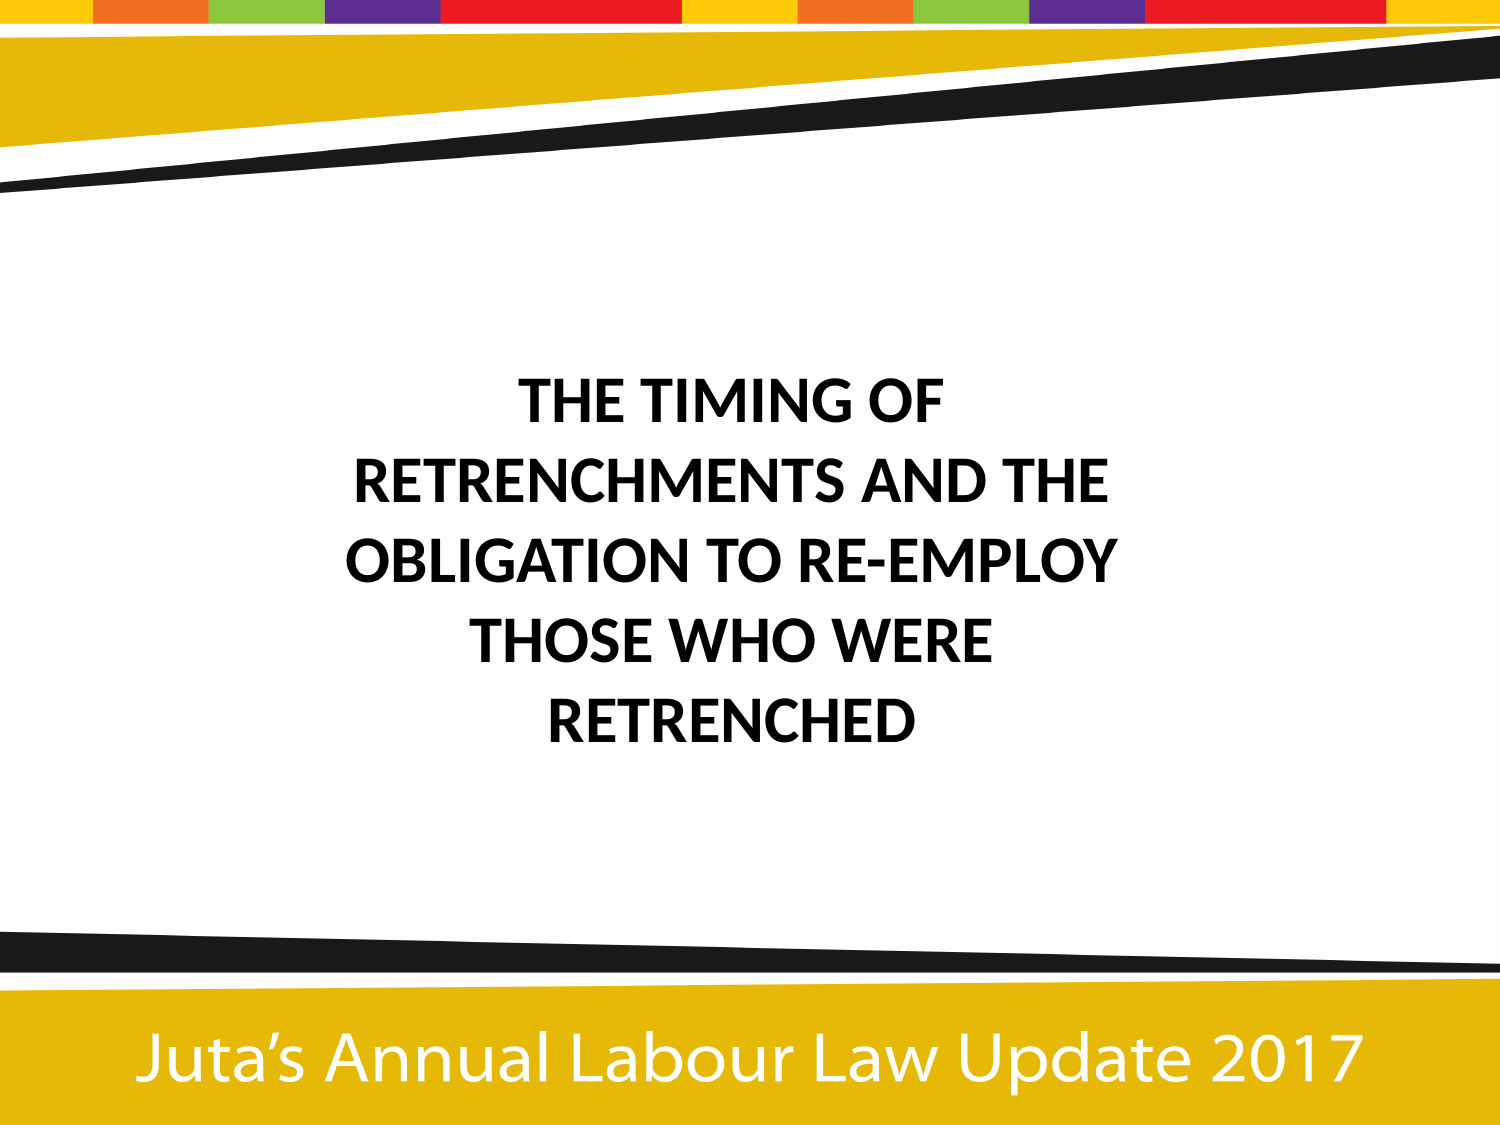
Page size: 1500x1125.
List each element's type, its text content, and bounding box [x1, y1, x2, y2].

text_box THE TIMING OF RETRENCHMENTS AND THE OBLIGATION TO RE-EMPLOY THOSE WHO WERE RETRENCHED [268, 348, 1196, 763]
picture [0, 0, 1500, 1125]
